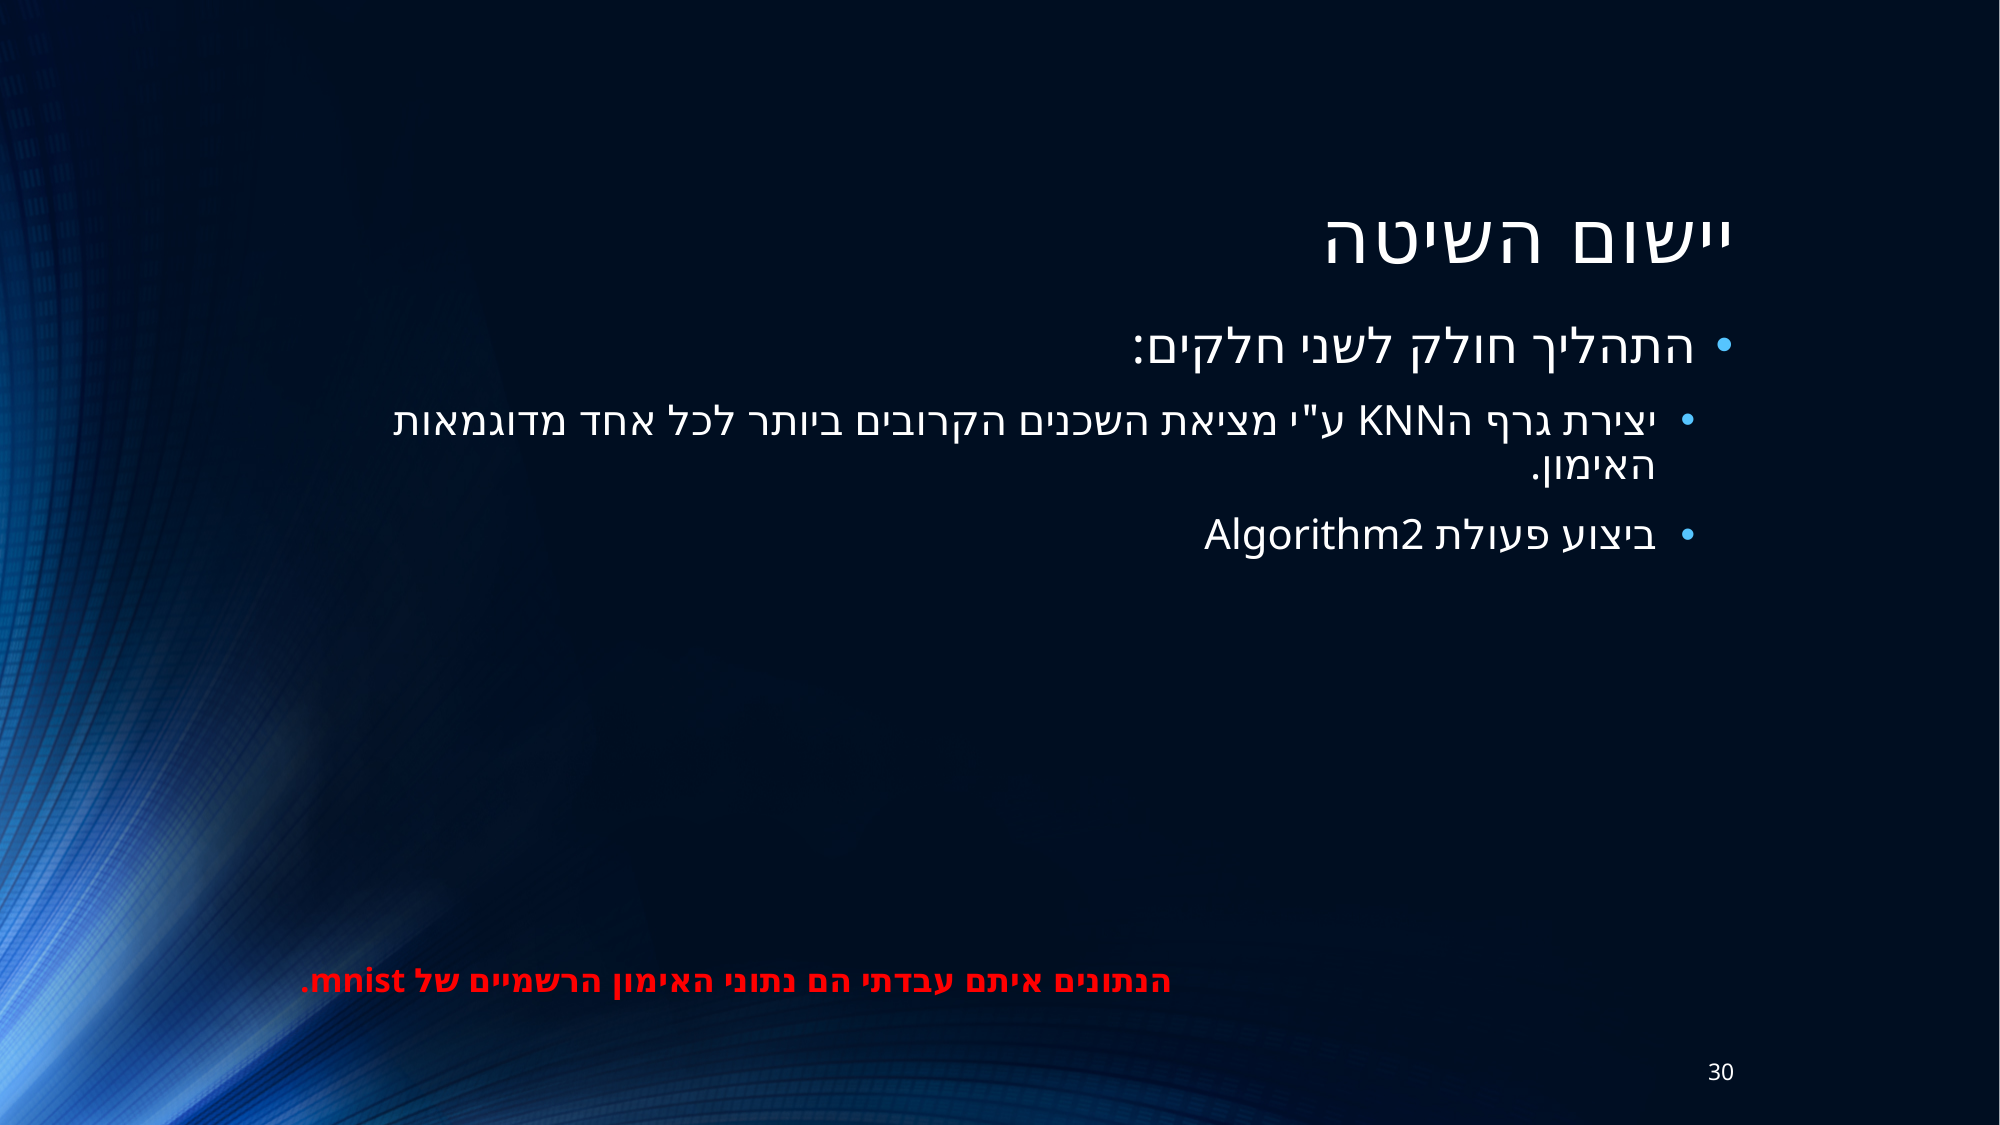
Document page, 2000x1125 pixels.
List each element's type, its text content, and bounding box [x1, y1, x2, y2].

picture [0, 0, 2000, 1125]
title יישום השיטה [249, 62, 1750, 288]
slide_number 30 [1612, 1050, 1750, 1096]
list התהליך חולק לשני חלקים: יצירת גרף הKNN ע"י מציאת השכנים הקרובים ביותר לכל אחד מדוגמאות האימון. ביצוע פעולת Algorithm2 [249, 312, 1749, 646]
text_box הנתונים איתם עבדתי הם נתוני האימון הרשמיים של mnist. [208, 952, 1189, 1047]
